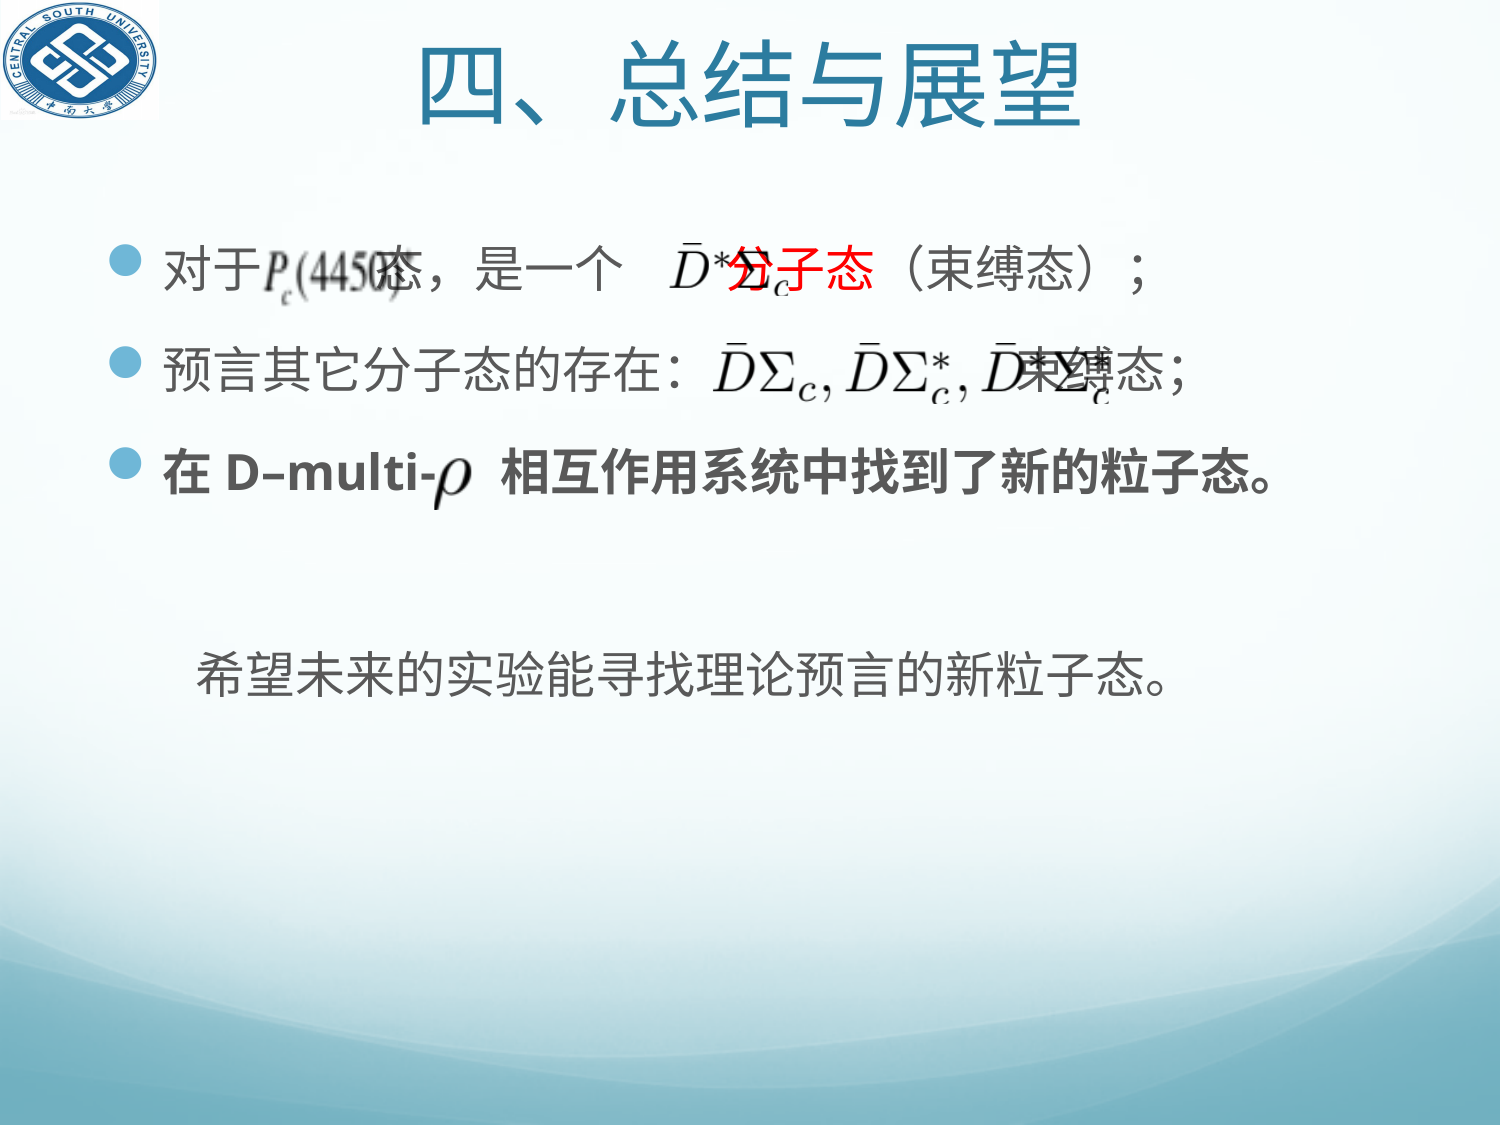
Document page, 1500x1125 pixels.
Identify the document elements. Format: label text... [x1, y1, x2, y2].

picture [712, 342, 1110, 405]
picture [433, 456, 473, 510]
picture [1, 0, 159, 120]
title 四、总结与展望 [90, 17, 1410, 165]
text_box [257, 230, 422, 315]
list 对于 态，是一个 分子态（束缚态）； 预言其它分子态的存在： 束缚态； 在D–multi- 相互作用系统中找到了新的粒子态。 希望未来的实验能寻找理论预言的新粒子态。 [90, 229, 1427, 979]
picture [668, 242, 789, 296]
